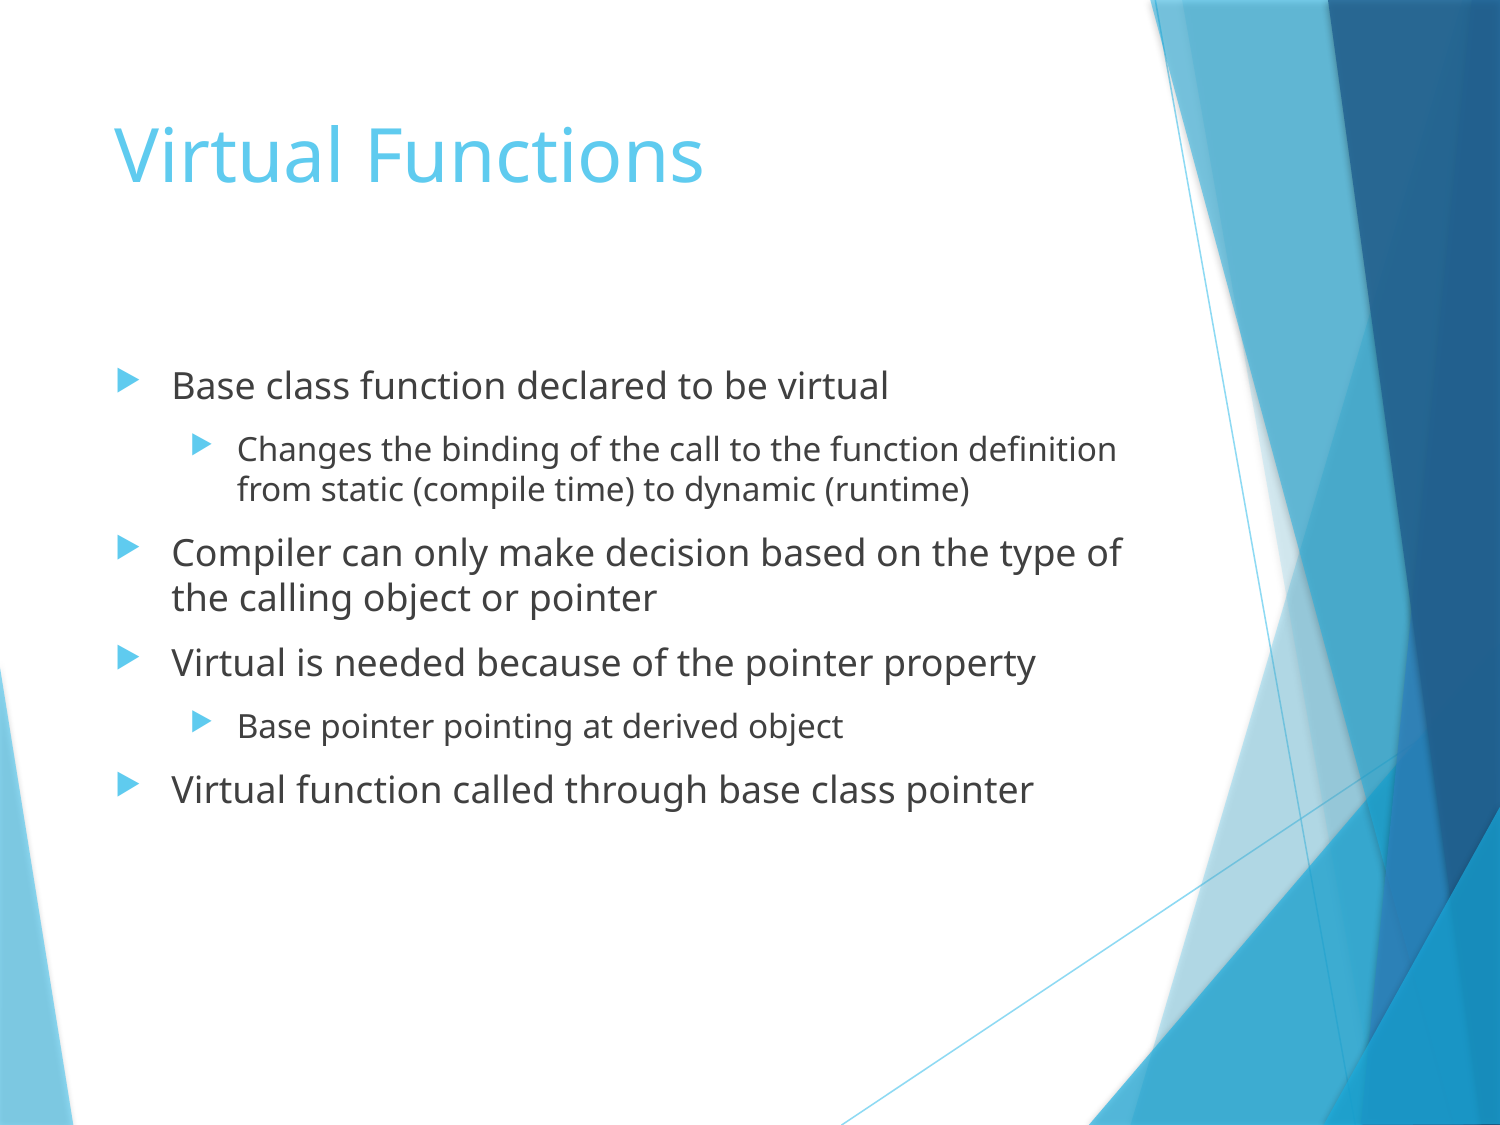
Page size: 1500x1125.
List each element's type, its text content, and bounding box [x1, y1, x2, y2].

list Base class function declared to be virtual Changes the binding of the call to the function definition from static (compile time) to dynamic (runtime) Compiler can only make decision based on the type of the calling object or pointer Virtual is needed because of the pointer property Base pointer pointing at derived object Virtual function called through base class pointer [99, 354, 1142, 992]
title Virtual Functions [99, 99, 1142, 317]
